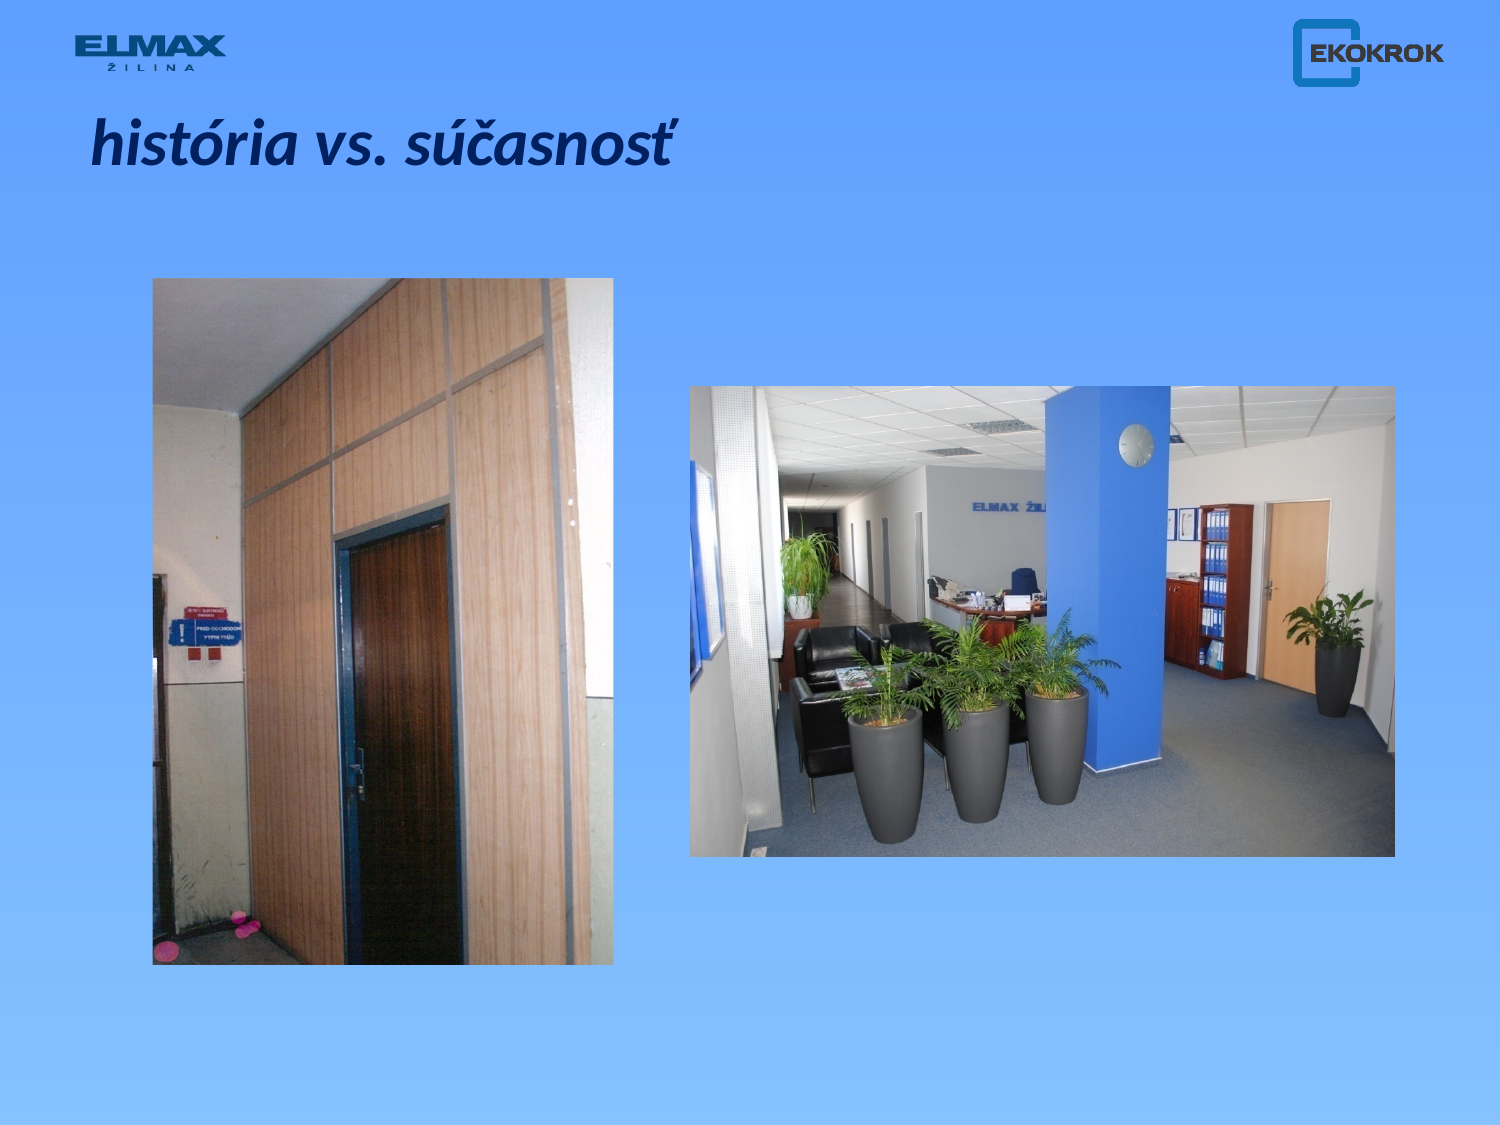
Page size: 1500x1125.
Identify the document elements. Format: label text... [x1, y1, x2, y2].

picture [152, 278, 614, 965]
picture [1293, 19, 1444, 87]
picture [74, 35, 226, 71]
title história vs. súčasnosť [75, 45, 1425, 233]
picture [690, 385, 1395, 858]
